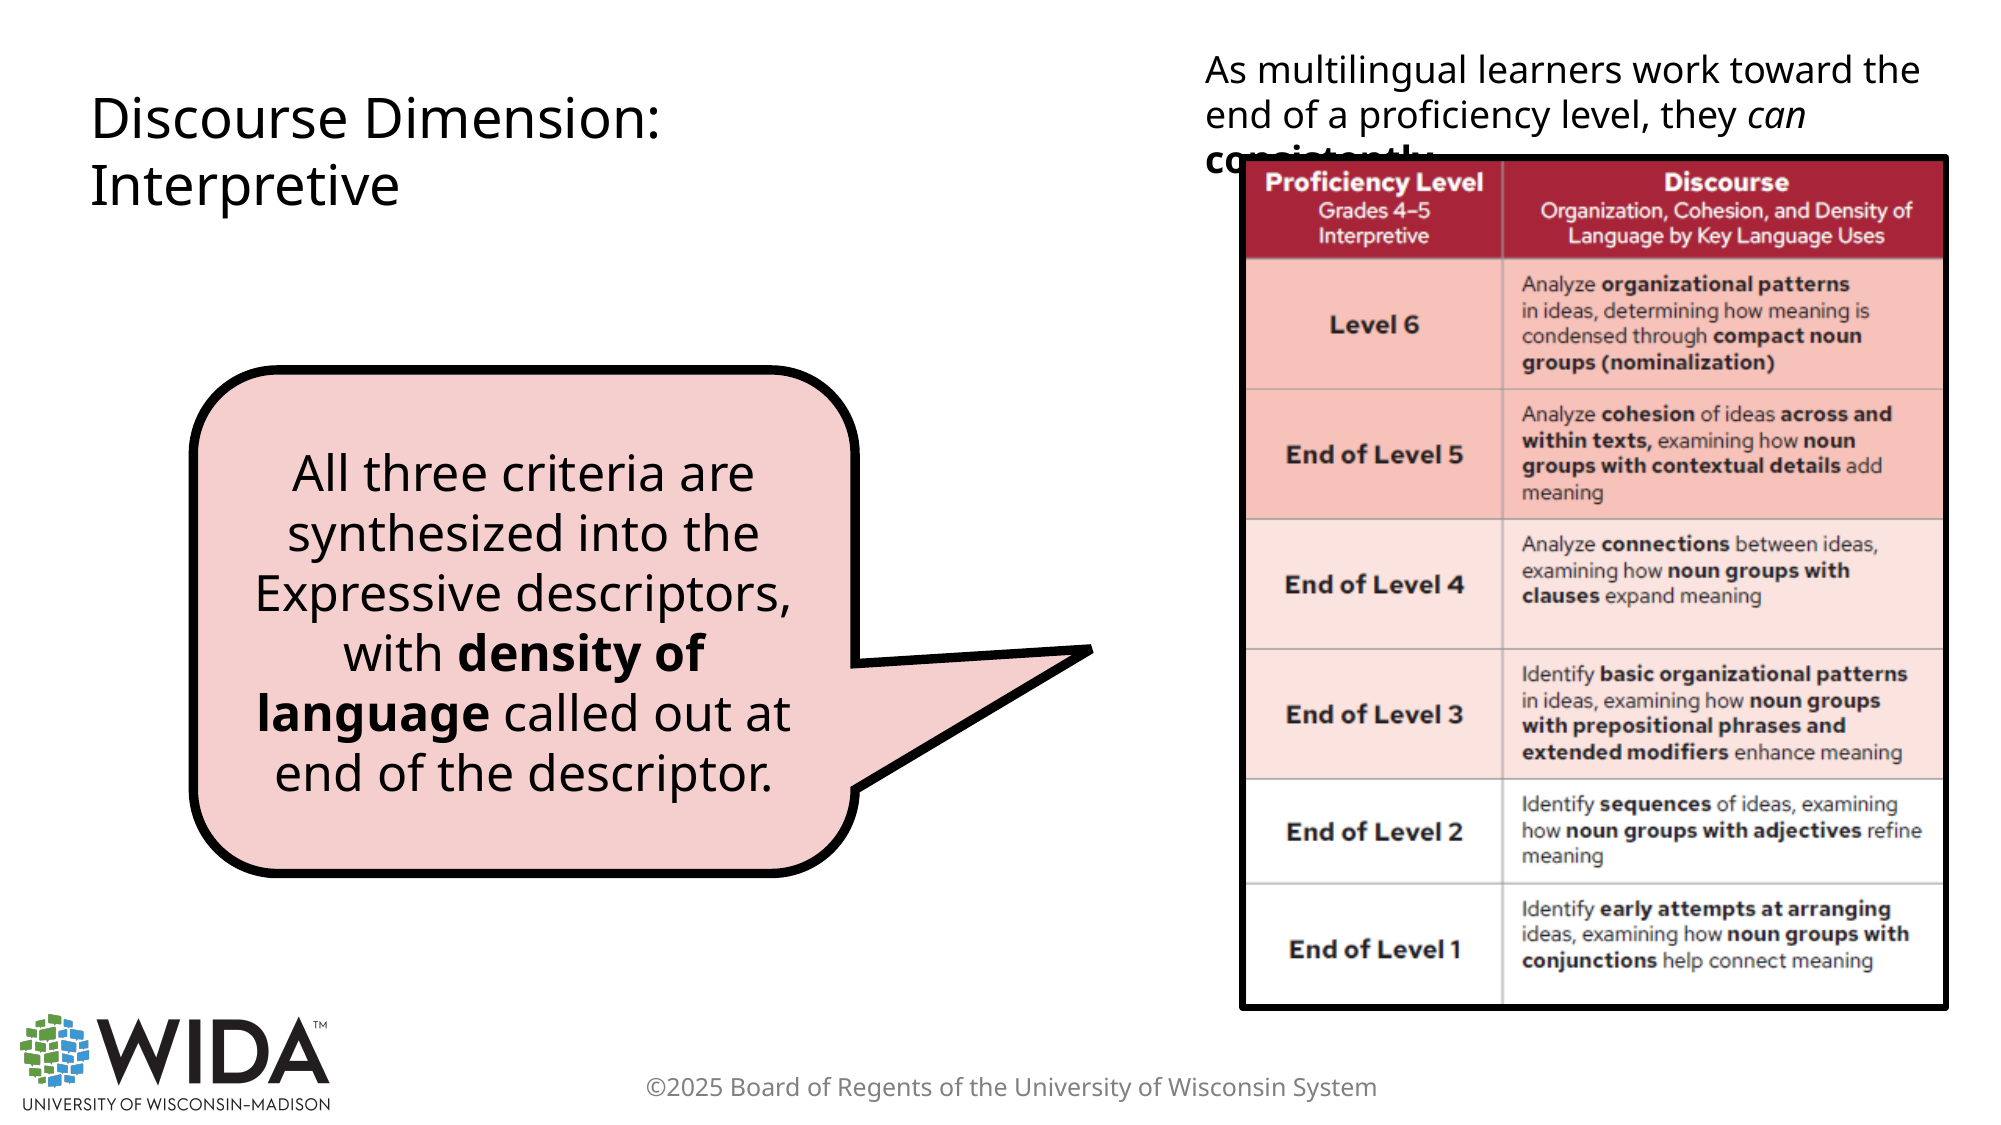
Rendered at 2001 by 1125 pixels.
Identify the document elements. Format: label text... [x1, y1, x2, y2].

footer ©2025 Board of Regents of the University of Wisconsin System [573, 1056, 1452, 1116]
picture [1245, 159, 1944, 1005]
title Discourse Dimension: Interpretive [75, 75, 1239, 225]
text_box All three criteria are synthesized into the Expressive descriptors, with density of language called out at end of the descriptor. [191, 368, 1093, 876]
picture [20, 1014, 331, 1114]
text_box As multilingual learners work toward the end of a proficiency level, they can consistently. [1190, 38, 1991, 189]
